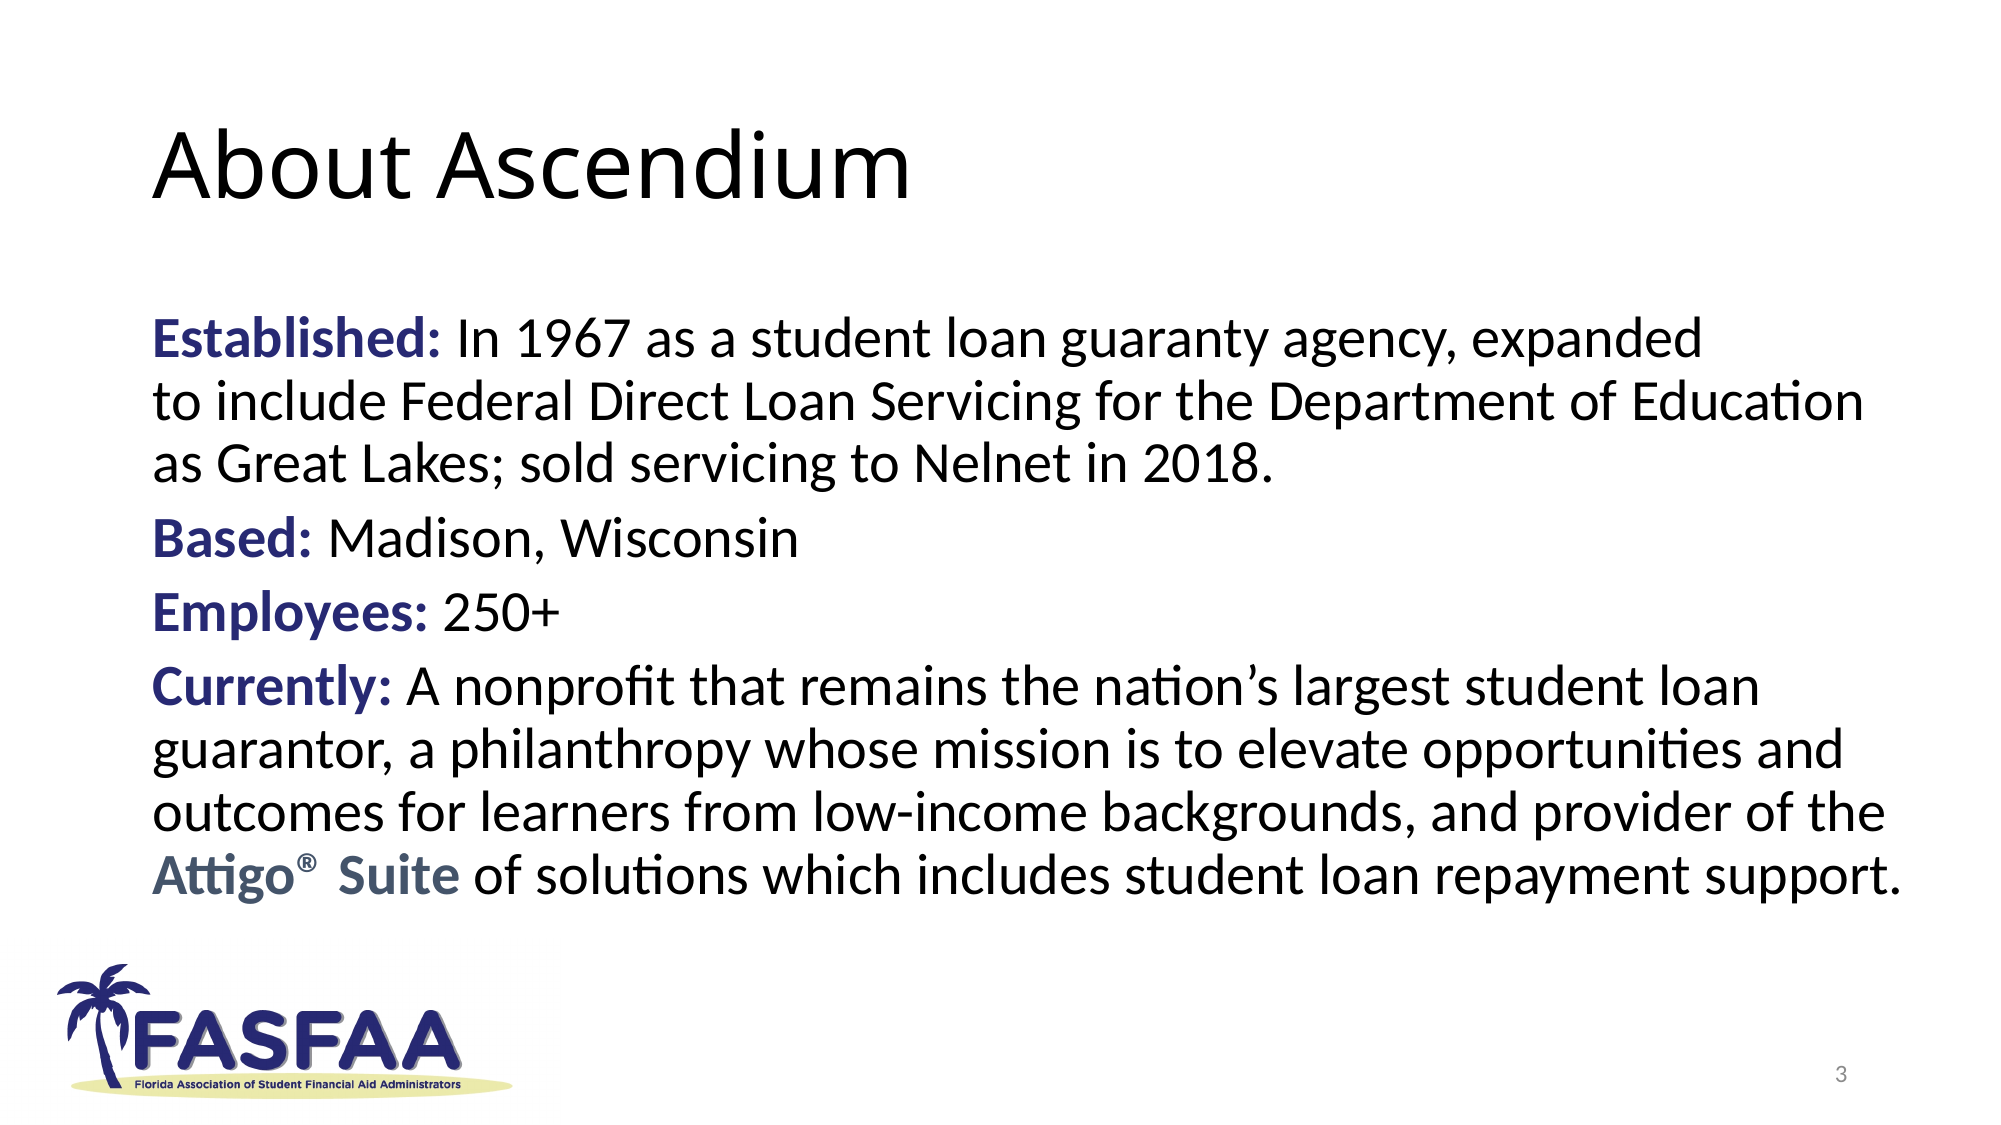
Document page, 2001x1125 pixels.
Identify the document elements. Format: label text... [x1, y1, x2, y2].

slide_number 3 [1412, 1042, 1863, 1103]
list Established: In 1967 as a student loan guaranty agency, expanded to include Federal Direct Loan Servicing for the Department of Education as Great Lakes; sold servicing to Nelnet in 2018. Based: Madison, Wisconsin Employees: 250+ Currently: A nonprofit that remains the nation’s largest student loan guarantor, a philanthropy whose mission is to elevate opportunities and outcomes for learners from low-income backgrounds, and provider of the Attigo® Suite of solutions which includes student loan repayment support. [137, 299, 1935, 1014]
picture [0, 938, 561, 1125]
title About Ascendium [137, 59, 1863, 278]
